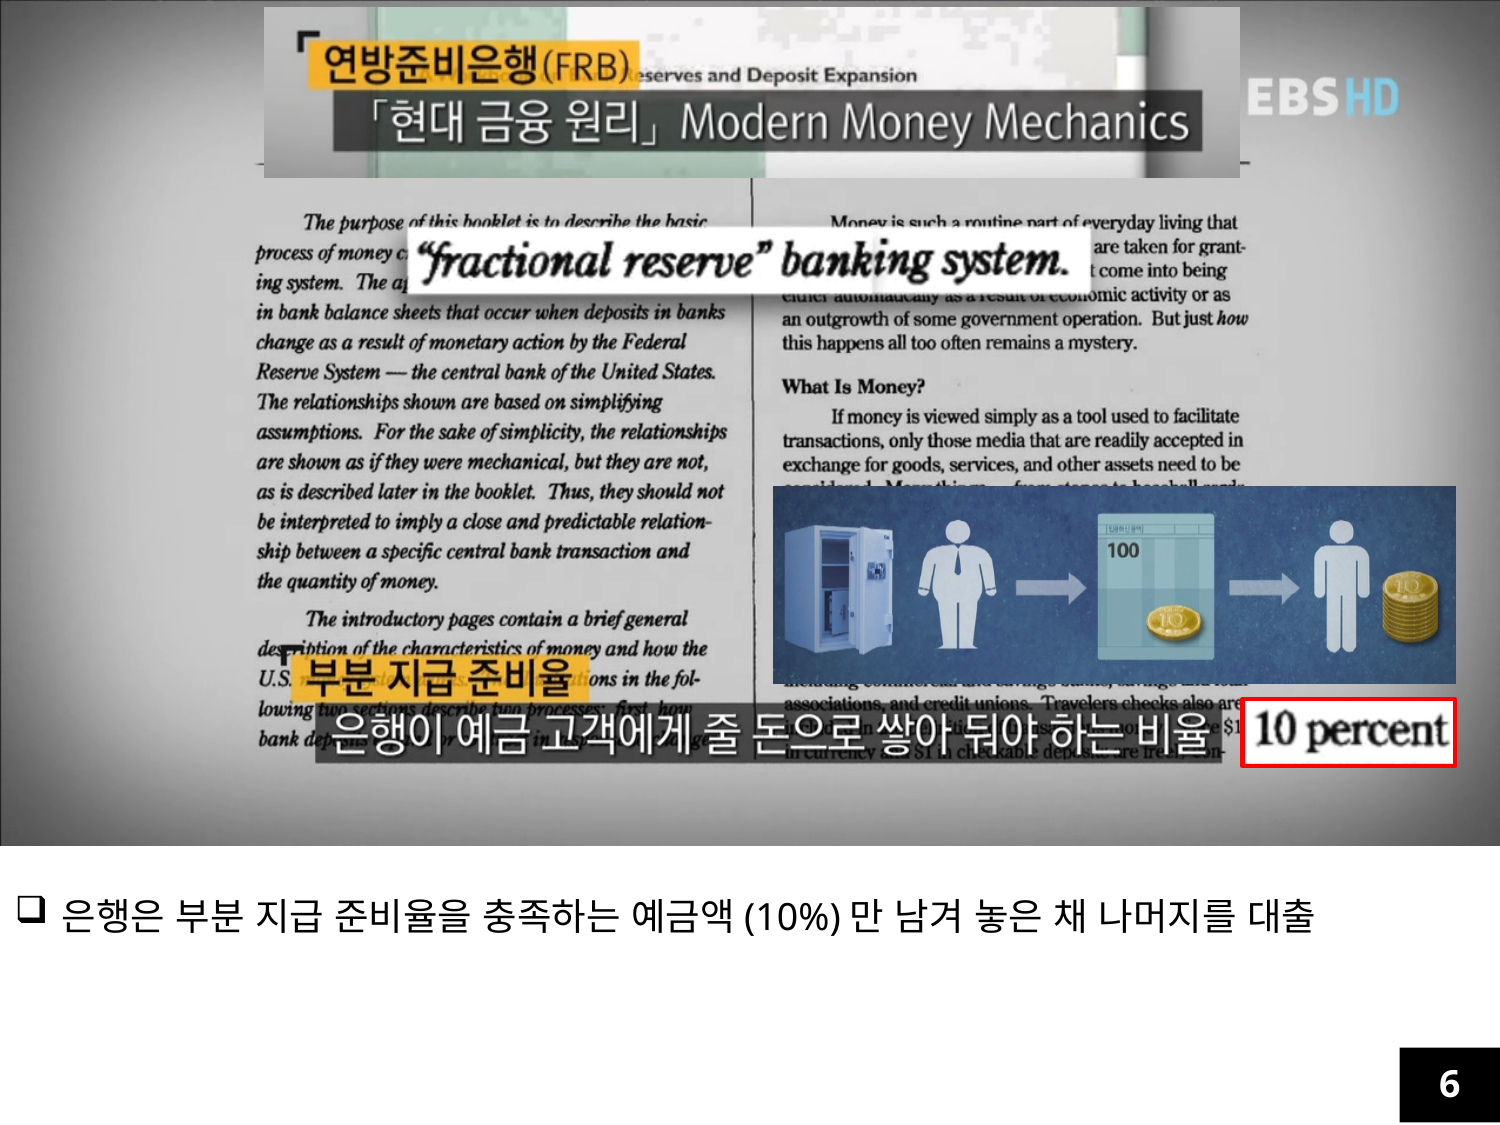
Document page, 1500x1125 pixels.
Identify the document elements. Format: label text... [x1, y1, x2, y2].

text_box 은행은 부분 지급 준비율을 충족하는 예금액(10%)만 남겨 놓은 채 나머지를 대출 [0, 885, 1500, 1048]
slide_number 6 [1399, 1048, 1500, 1123]
picture [0, 0, 1500, 847]
